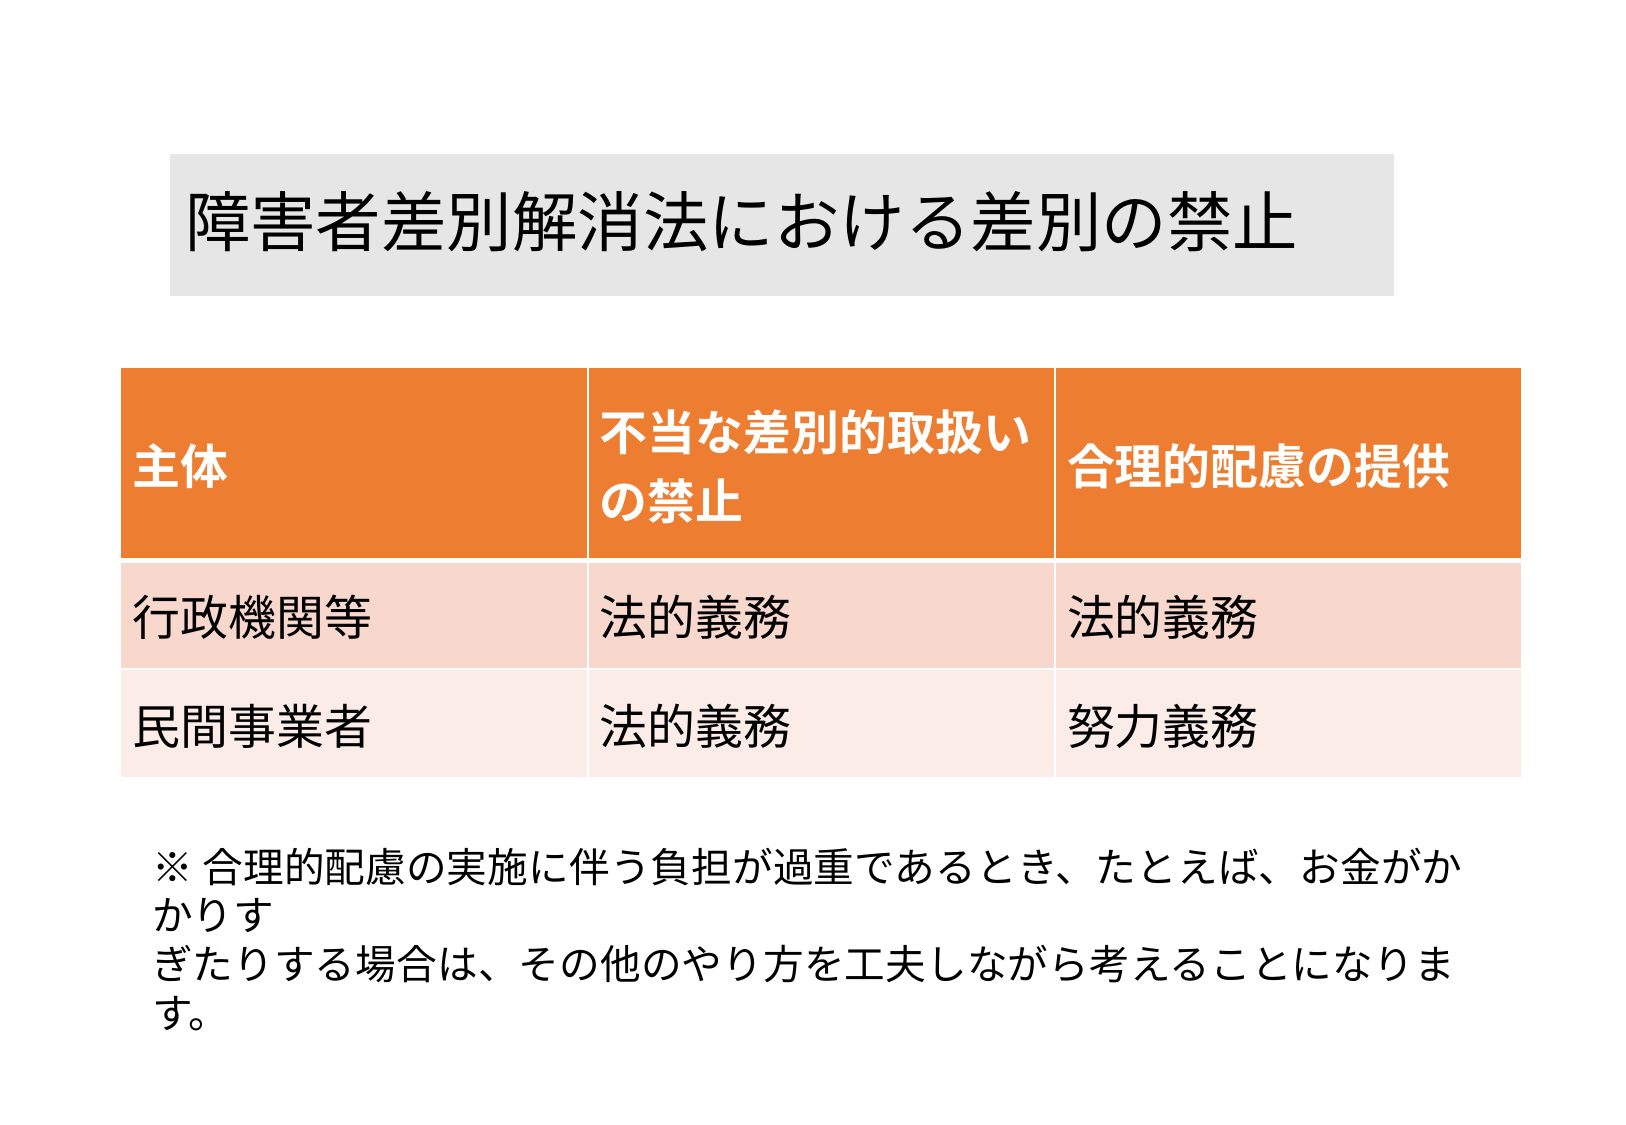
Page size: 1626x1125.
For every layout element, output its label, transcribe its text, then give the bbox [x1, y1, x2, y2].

table_cell 法的義務 [589, 563, 1054, 668]
title 障害者差別解消法における差別の禁止 [169, 154, 1394, 296]
table_cell 努力義務 [1056, 670, 1521, 777]
table_cell 民間事業者 [121, 670, 587, 777]
table_header 主体 [121, 368, 587, 558]
table_header 合理的配慮の提供 [1056, 368, 1521, 558]
text_box ※合理的配慮の実施に伴う負担が過重であるとき、たとえば、お金がかかりす ぎたりする場合は、その他のやり方を工夫しながら考えることになります。 [137, 834, 1514, 1044]
table_cell 法的義務 [589, 670, 1054, 777]
table_header 不当な差別的取扱い の禁止 [589, 368, 1054, 558]
table_cell 行政機関等 [121, 563, 587, 668]
table_cell 法的義務 [1056, 563, 1521, 668]
